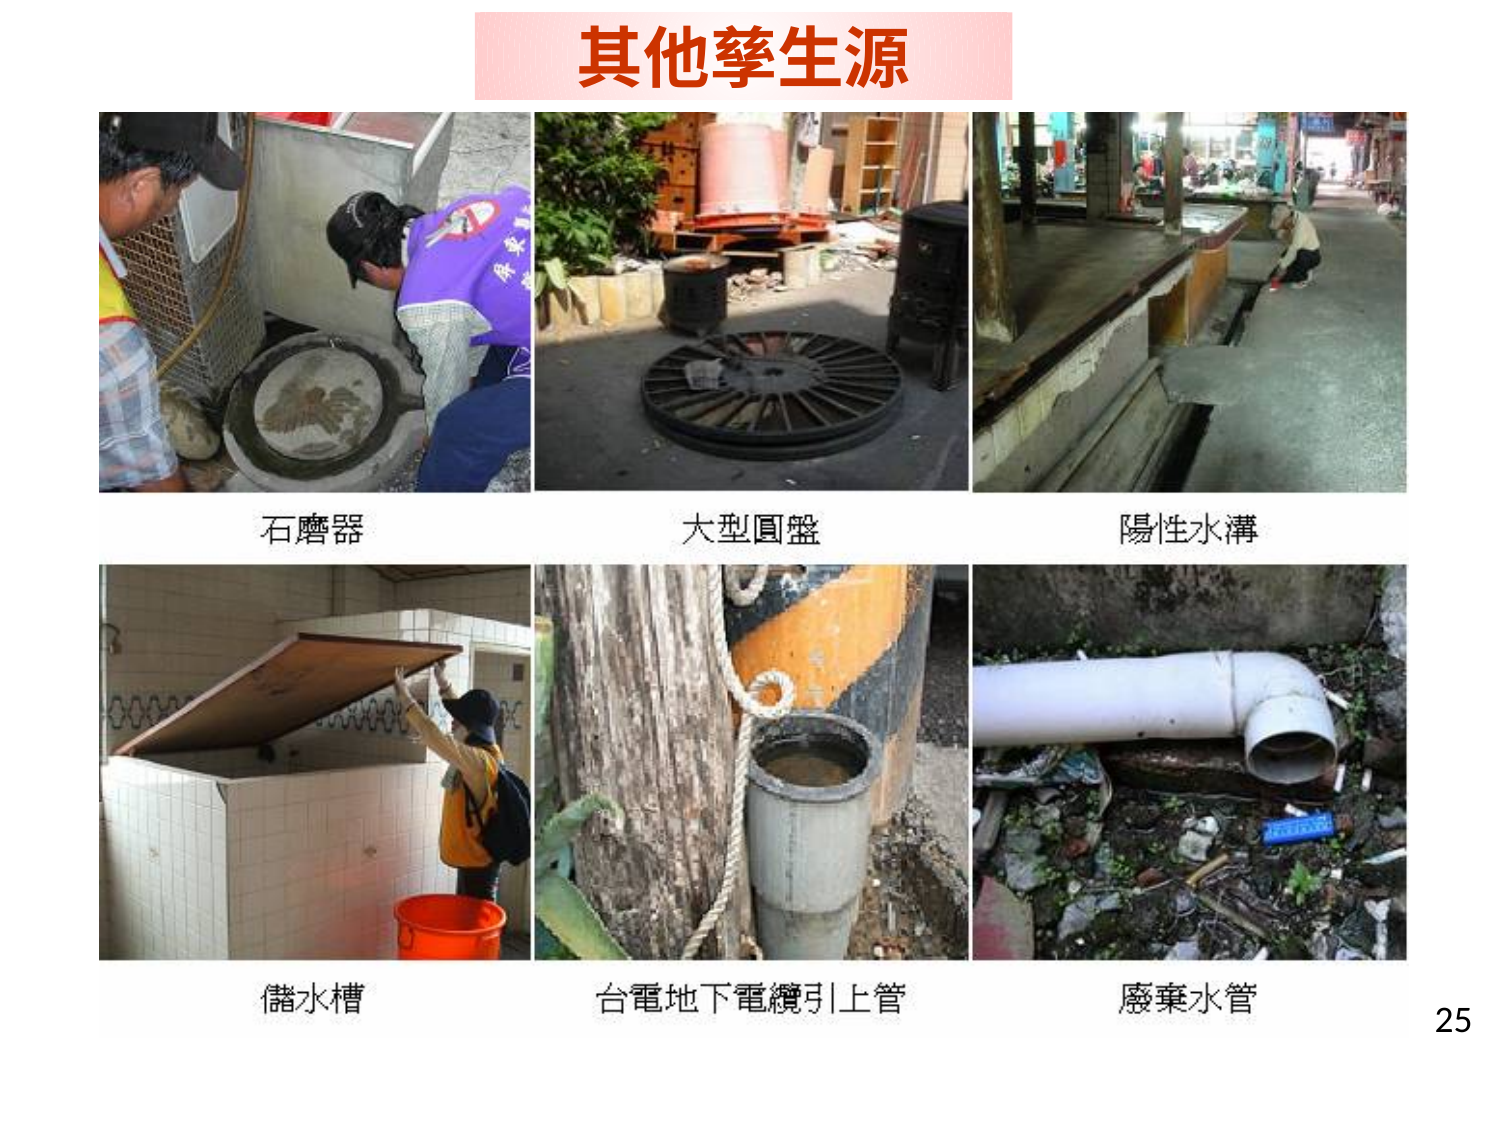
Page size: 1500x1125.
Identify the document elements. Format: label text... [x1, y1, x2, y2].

text_box 其他孳生源 [474, 12, 1013, 100]
text_box 25 [1174, 987, 1488, 1063]
picture [99, 112, 1409, 1038]
